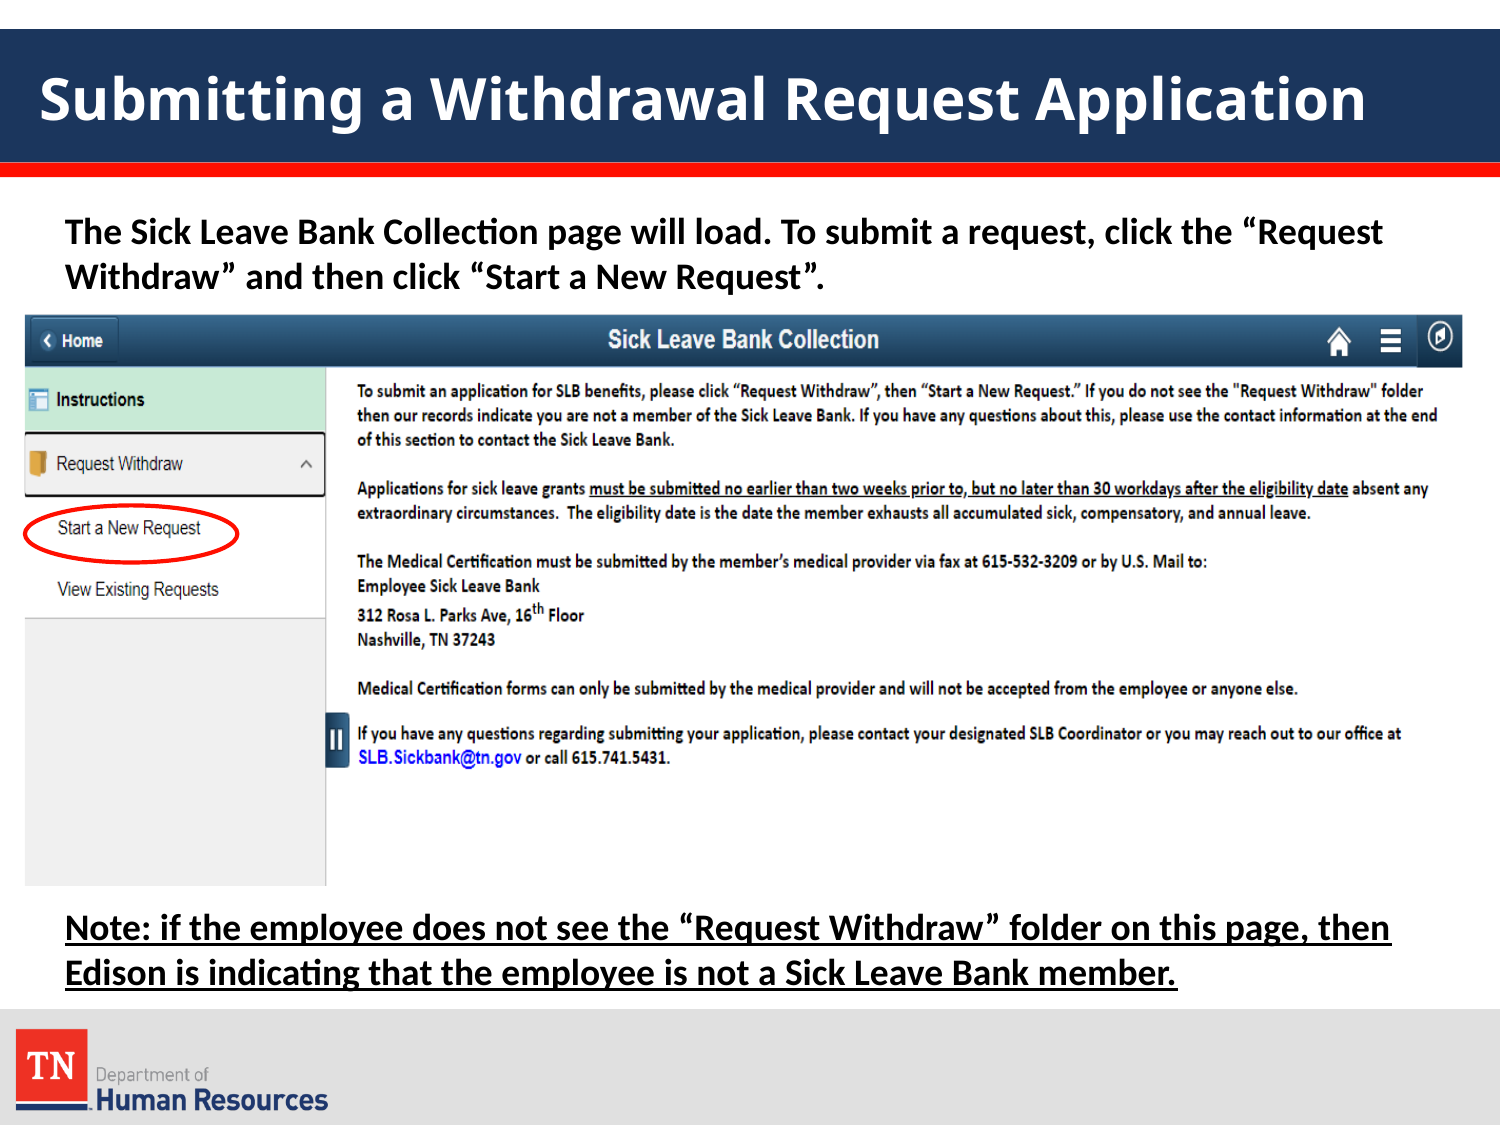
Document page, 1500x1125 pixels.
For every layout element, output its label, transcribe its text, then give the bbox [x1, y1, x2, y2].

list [24, 314, 1463, 886]
picture [0, 1009, 350, 1125]
title Submitting a Withdrawal Request Application [24, 29, 1475, 165]
text_box The Sick Leave Bank Collection page will load. To submit a request, click the “Request Withdraw” and then click “Start a New Request”. [50, 199, 1438, 305]
text_box Note: if the employee does not see the “Request Withdraw” folder on this page, then Edison is indicating that the employee is not a Sick Leave Bank member. [50, 895, 1438, 1001]
